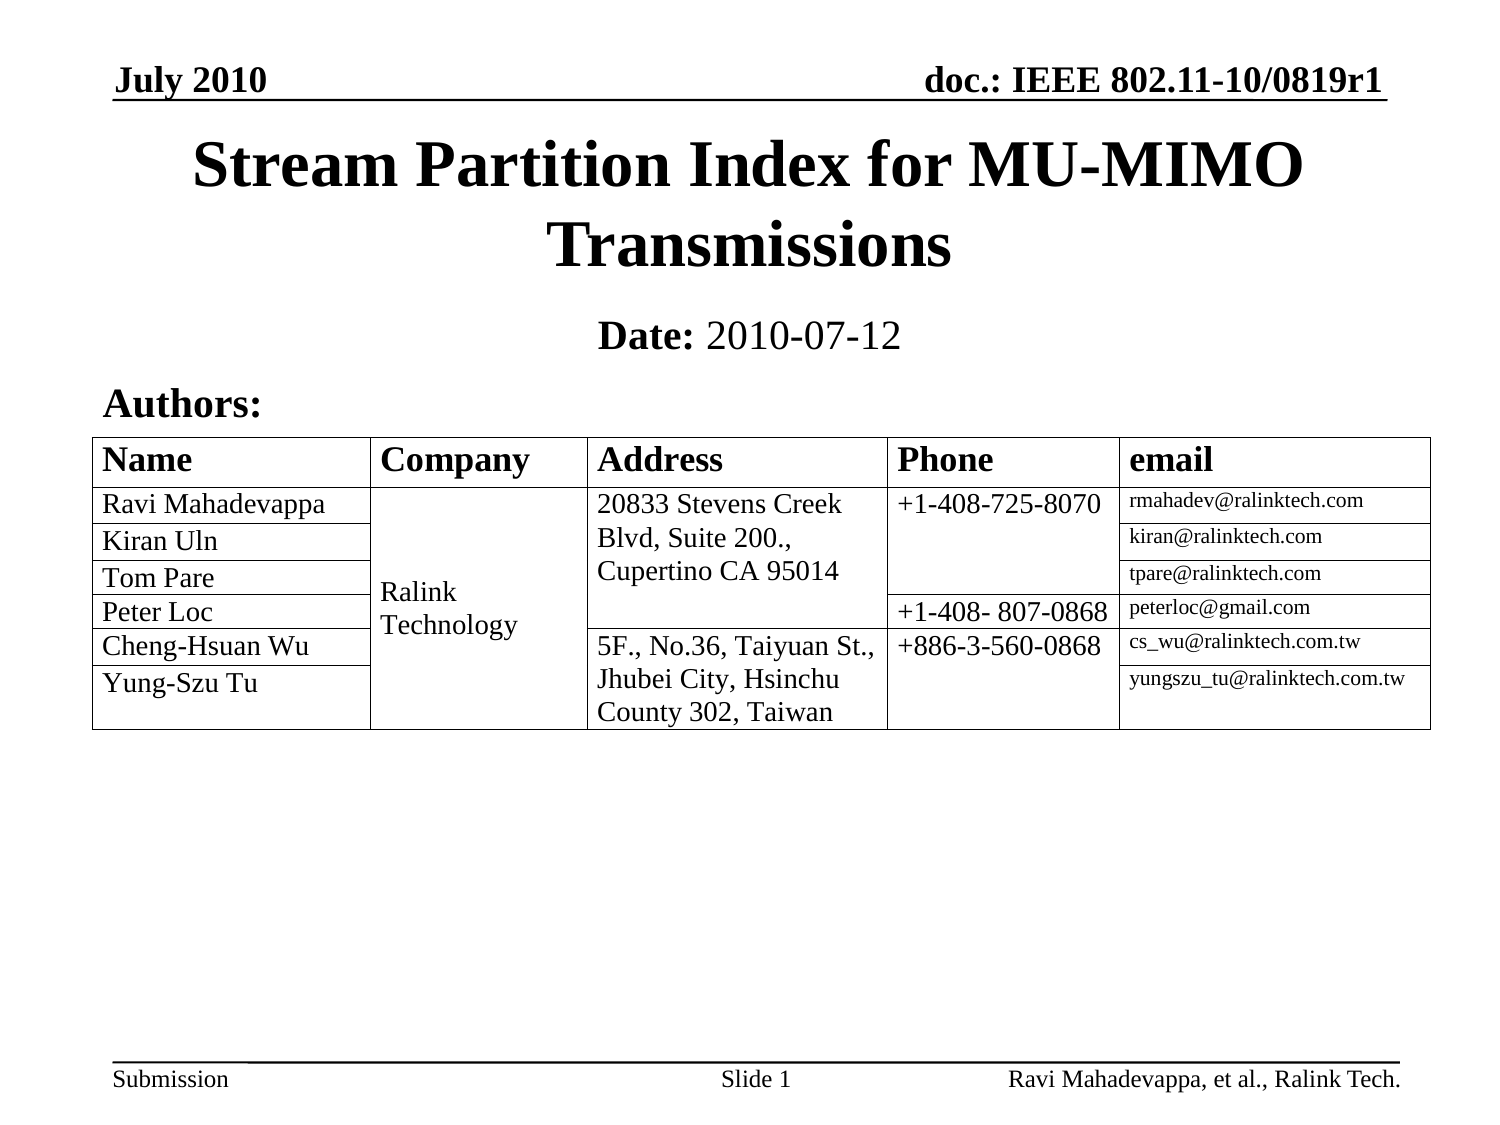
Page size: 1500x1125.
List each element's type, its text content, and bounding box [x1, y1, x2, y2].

slide_number Slide 1 [712, 1075, 800, 1093]
title Stream Partition Index for MU-MIMO Transmissions [112, 112, 1388, 288]
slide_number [114, 54, 416, 101]
text_box Authors: [87, 368, 325, 431]
footer Ravi Mahadevappa, et al., Ralink Tech. [1001, 1075, 1402, 1093]
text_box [78, 436, 1457, 1067]
list Date: 2010-07-12 [112, 299, 1388, 363]
